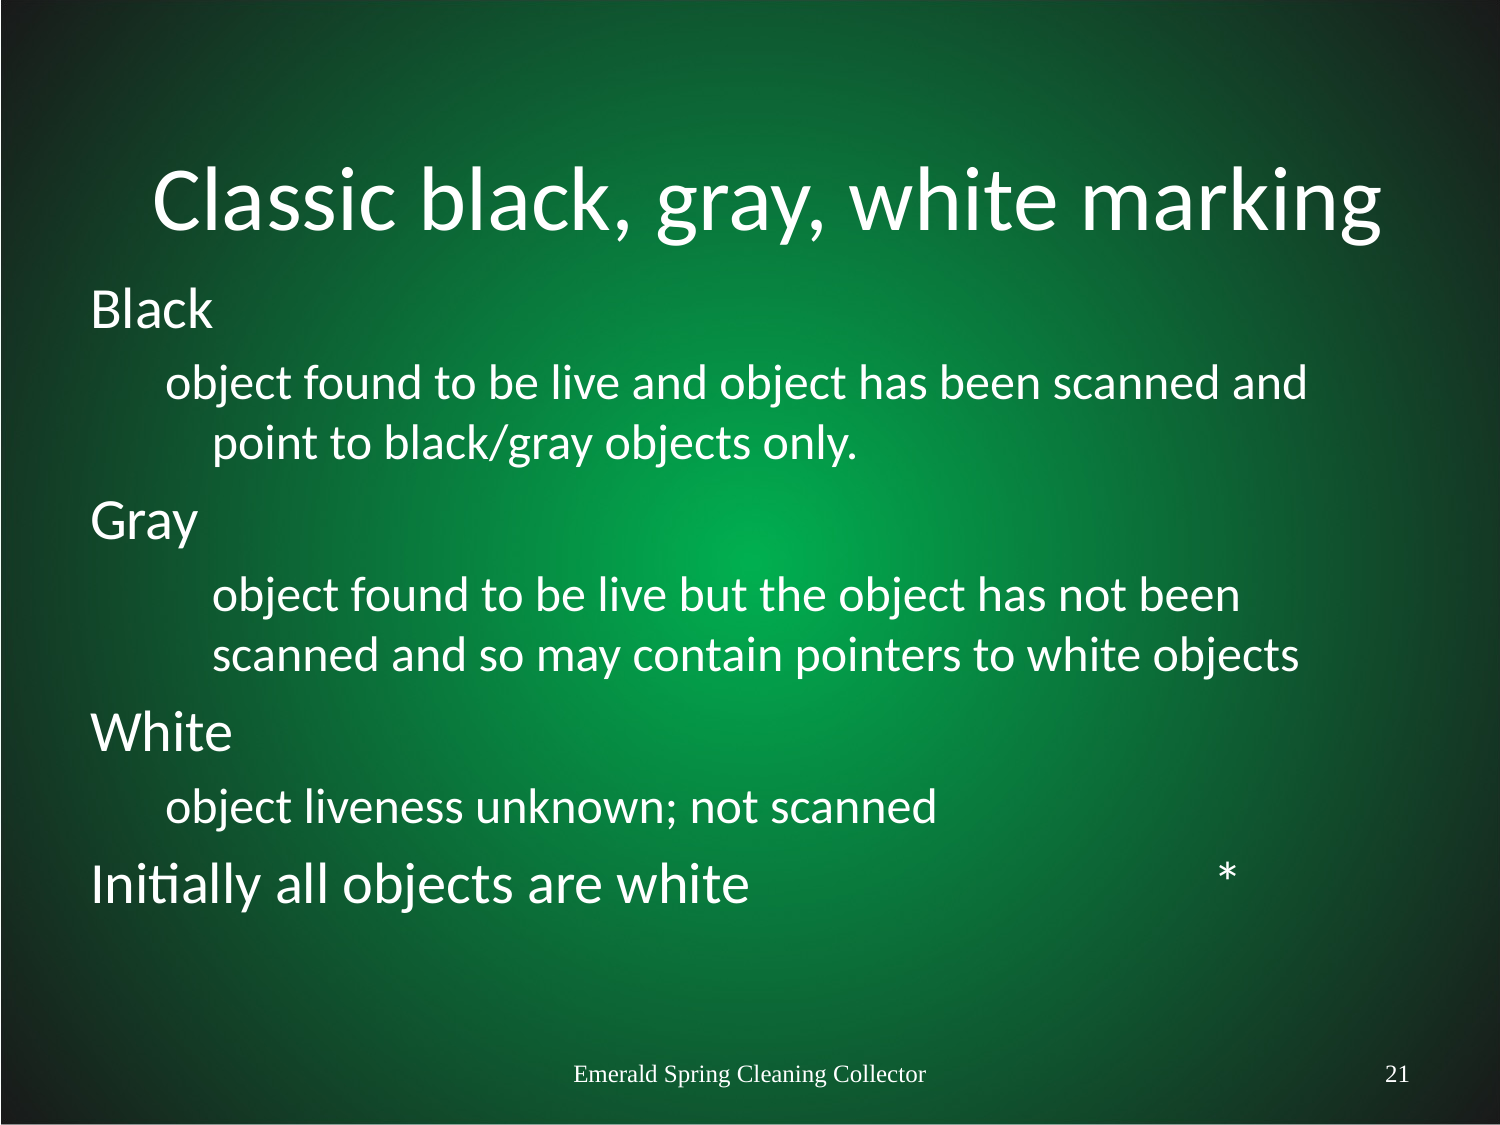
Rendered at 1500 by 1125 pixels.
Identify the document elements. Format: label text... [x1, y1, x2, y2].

slide_number 21 [1074, 1042, 1425, 1103]
footer Emerald Spring Cleaning Collector [512, 1042, 988, 1103]
title Classic black, gray, white marking [112, 99, 1425, 262]
list Black object found to be live and object has been scanned and point to black/gray objects only. Gray object found to be live but the object has not been scanned and so may contain pointers to white objects White object liveness unknown; not scanned Initially all objects are white * [75, 262, 1425, 1005]
picture [0, 0, 1500, 1125]
